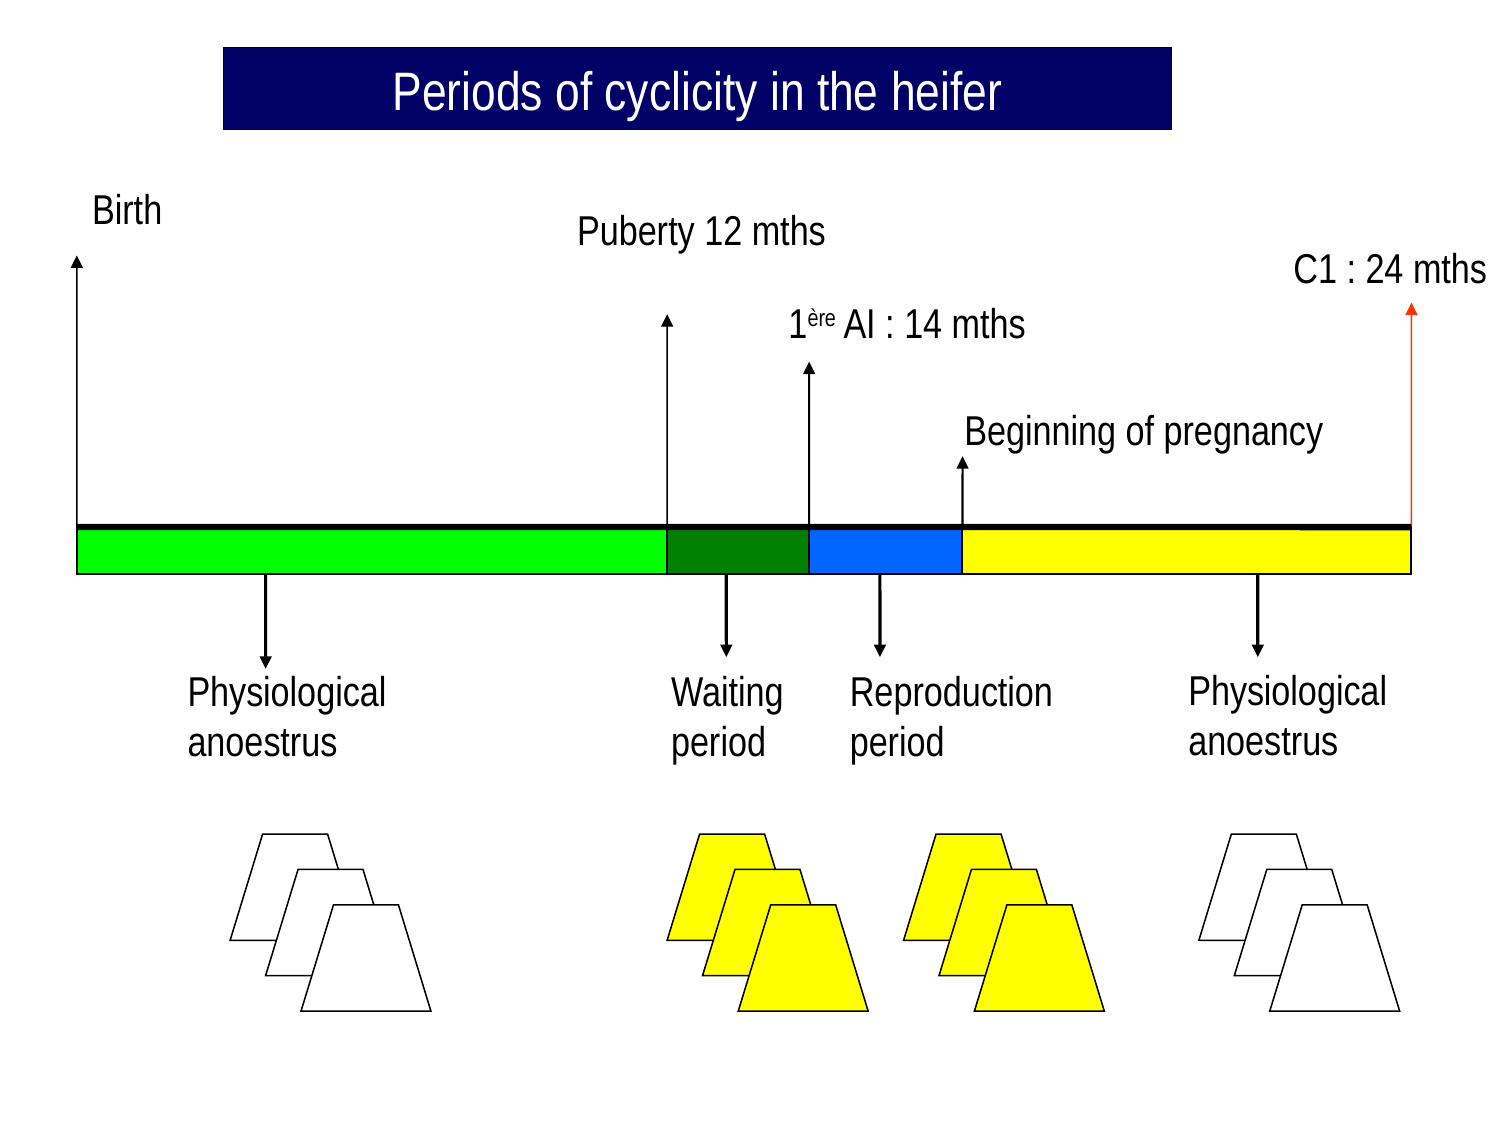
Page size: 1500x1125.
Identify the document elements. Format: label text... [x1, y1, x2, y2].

text_box [938, 869, 1047, 976]
text_box [1269, 904, 1400, 1012]
text_box [1234, 869, 1343, 976]
text_box Reproduction period [834, 656, 1078, 772]
text_box [720, 574, 733, 657]
text_box [962, 528, 1412, 575]
text_box [738, 904, 869, 1012]
text_box [70, 255, 84, 527]
text_box [76, 528, 668, 575]
text_box [230, 834, 339, 941]
text_box [301, 904, 431, 1012]
text_box [1251, 574, 1265, 657]
text_box [265, 869, 374, 976]
text_box 1ère AI : 14 mths [773, 289, 1041, 355]
text_box [903, 834, 1012, 941]
text_box [873, 574, 887, 657]
text_box [810, 528, 962, 575]
text_box [259, 574, 272, 669]
text_box [661, 314, 674, 527]
text_box Waiting period [656, 656, 808, 772]
text_box [668, 528, 810, 575]
text_box Periods of cyclicity in the heifer [223, 47, 1172, 130]
text_box Physiological anoestrus [1173, 655, 1412, 771]
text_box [1277, 234, 1500, 528]
text_box [956, 456, 969, 527]
text_box Physiological anoestrus [172, 656, 411, 772]
text_box Puberty 12 mths [562, 196, 841, 262]
text_box Beginning of pregnancy [949, 396, 1272, 461]
text_box [667, 834, 776, 941]
text_box Birth [77, 175, 178, 241]
text_box [974, 904, 1105, 1012]
text_box [1198, 834, 1308, 941]
text_box [702, 869, 811, 976]
text_box [802, 361, 816, 527]
